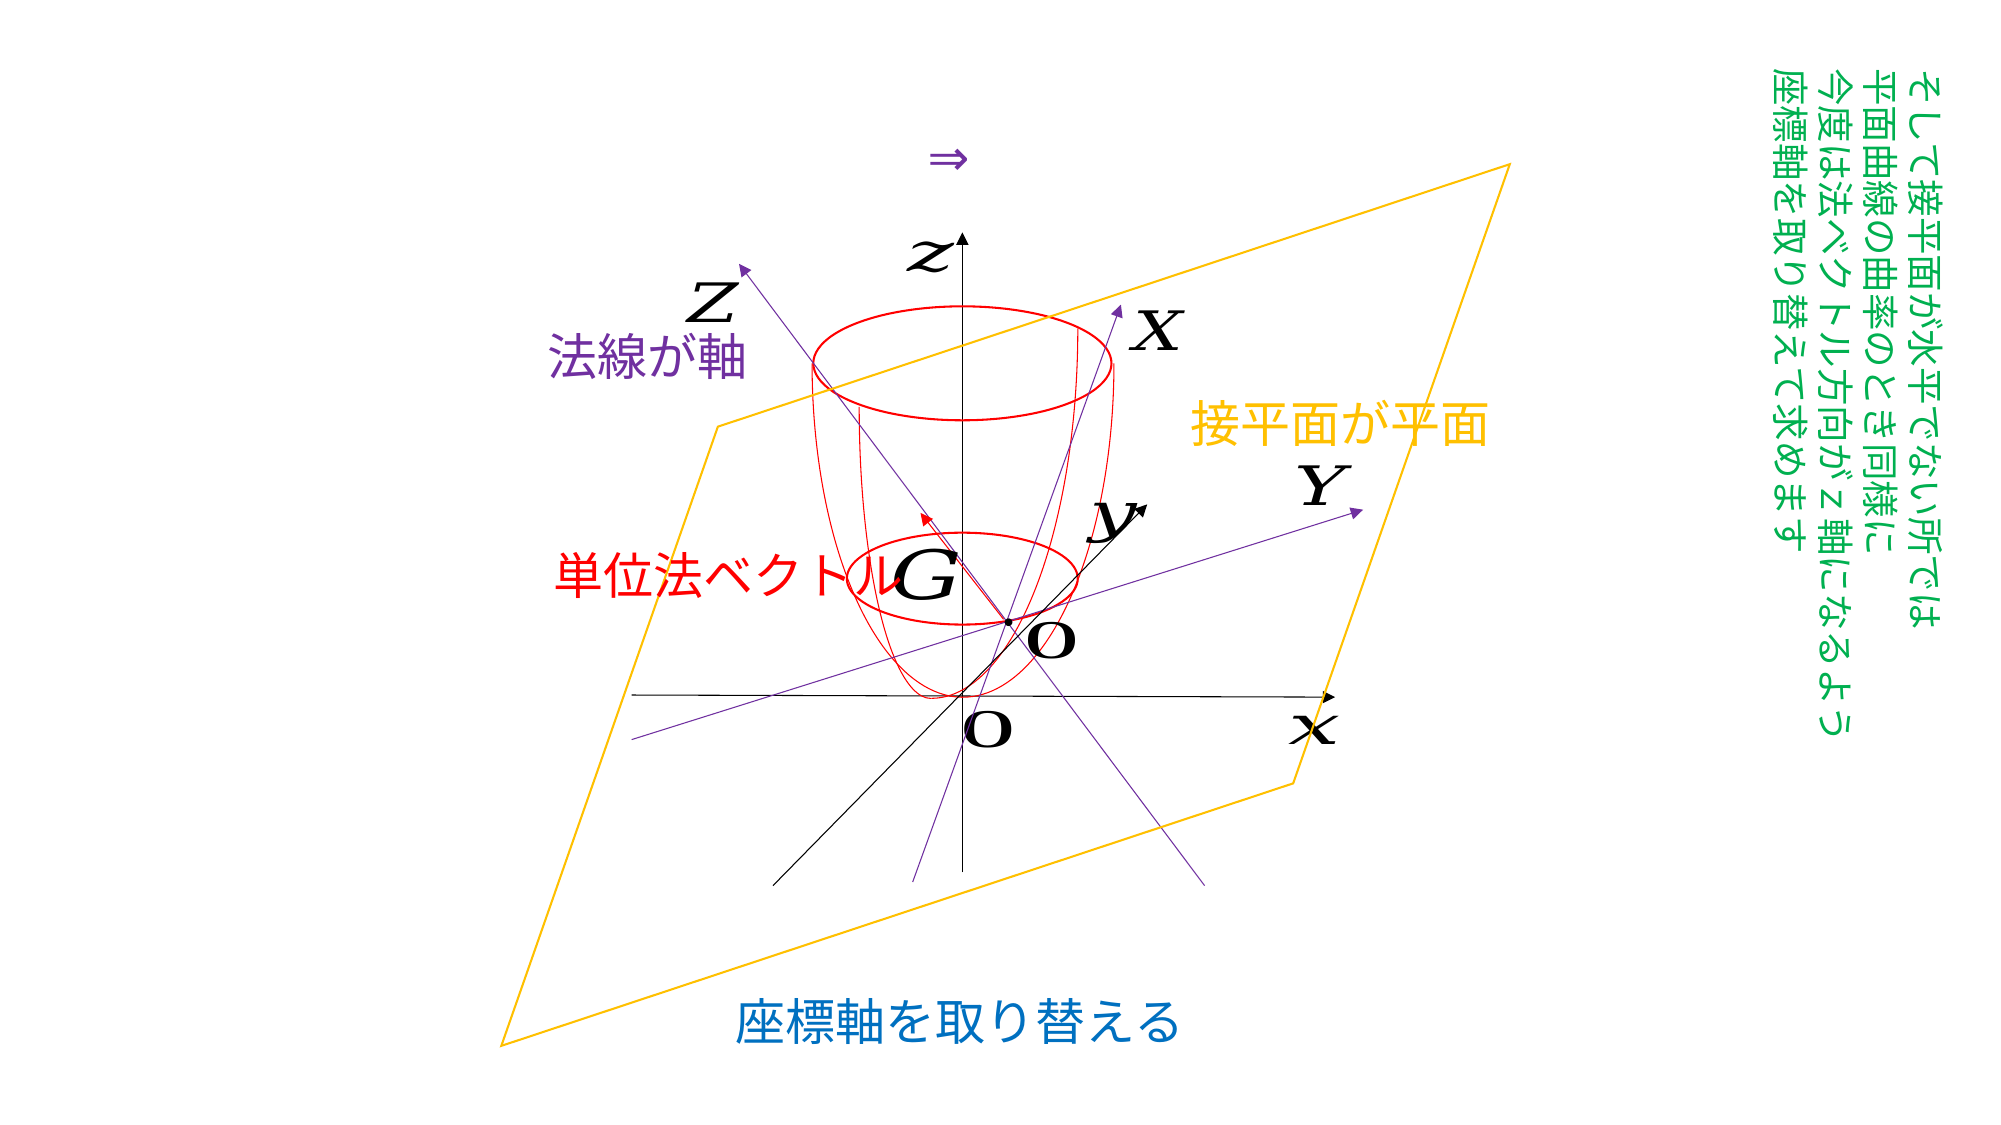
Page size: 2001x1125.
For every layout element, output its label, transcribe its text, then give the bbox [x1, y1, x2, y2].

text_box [1205, 509, 1364, 740]
text_box [1205, 740, 1310, 814]
text_box そして接平面が水平でない所では 平面曲線の曲率のとき同様に 今度は法ベクトル方向がｚ軸になるよう 座標軸を取り替えて求めます [1744, 53, 1957, 726]
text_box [920, 512, 1004, 620]
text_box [631, 509, 738, 740]
text_box [499, 671, 987, 1048]
text_box 単位法ベクトル [538, 536, 631, 612]
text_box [738, 263, 1205, 886]
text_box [772, 504, 1148, 886]
text_box [1205, 162, 1512, 585]
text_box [912, 304, 1121, 504]
text_box [687, 418, 738, 509]
text_box 座標軸を取り替える [721, 983, 1200, 1059]
